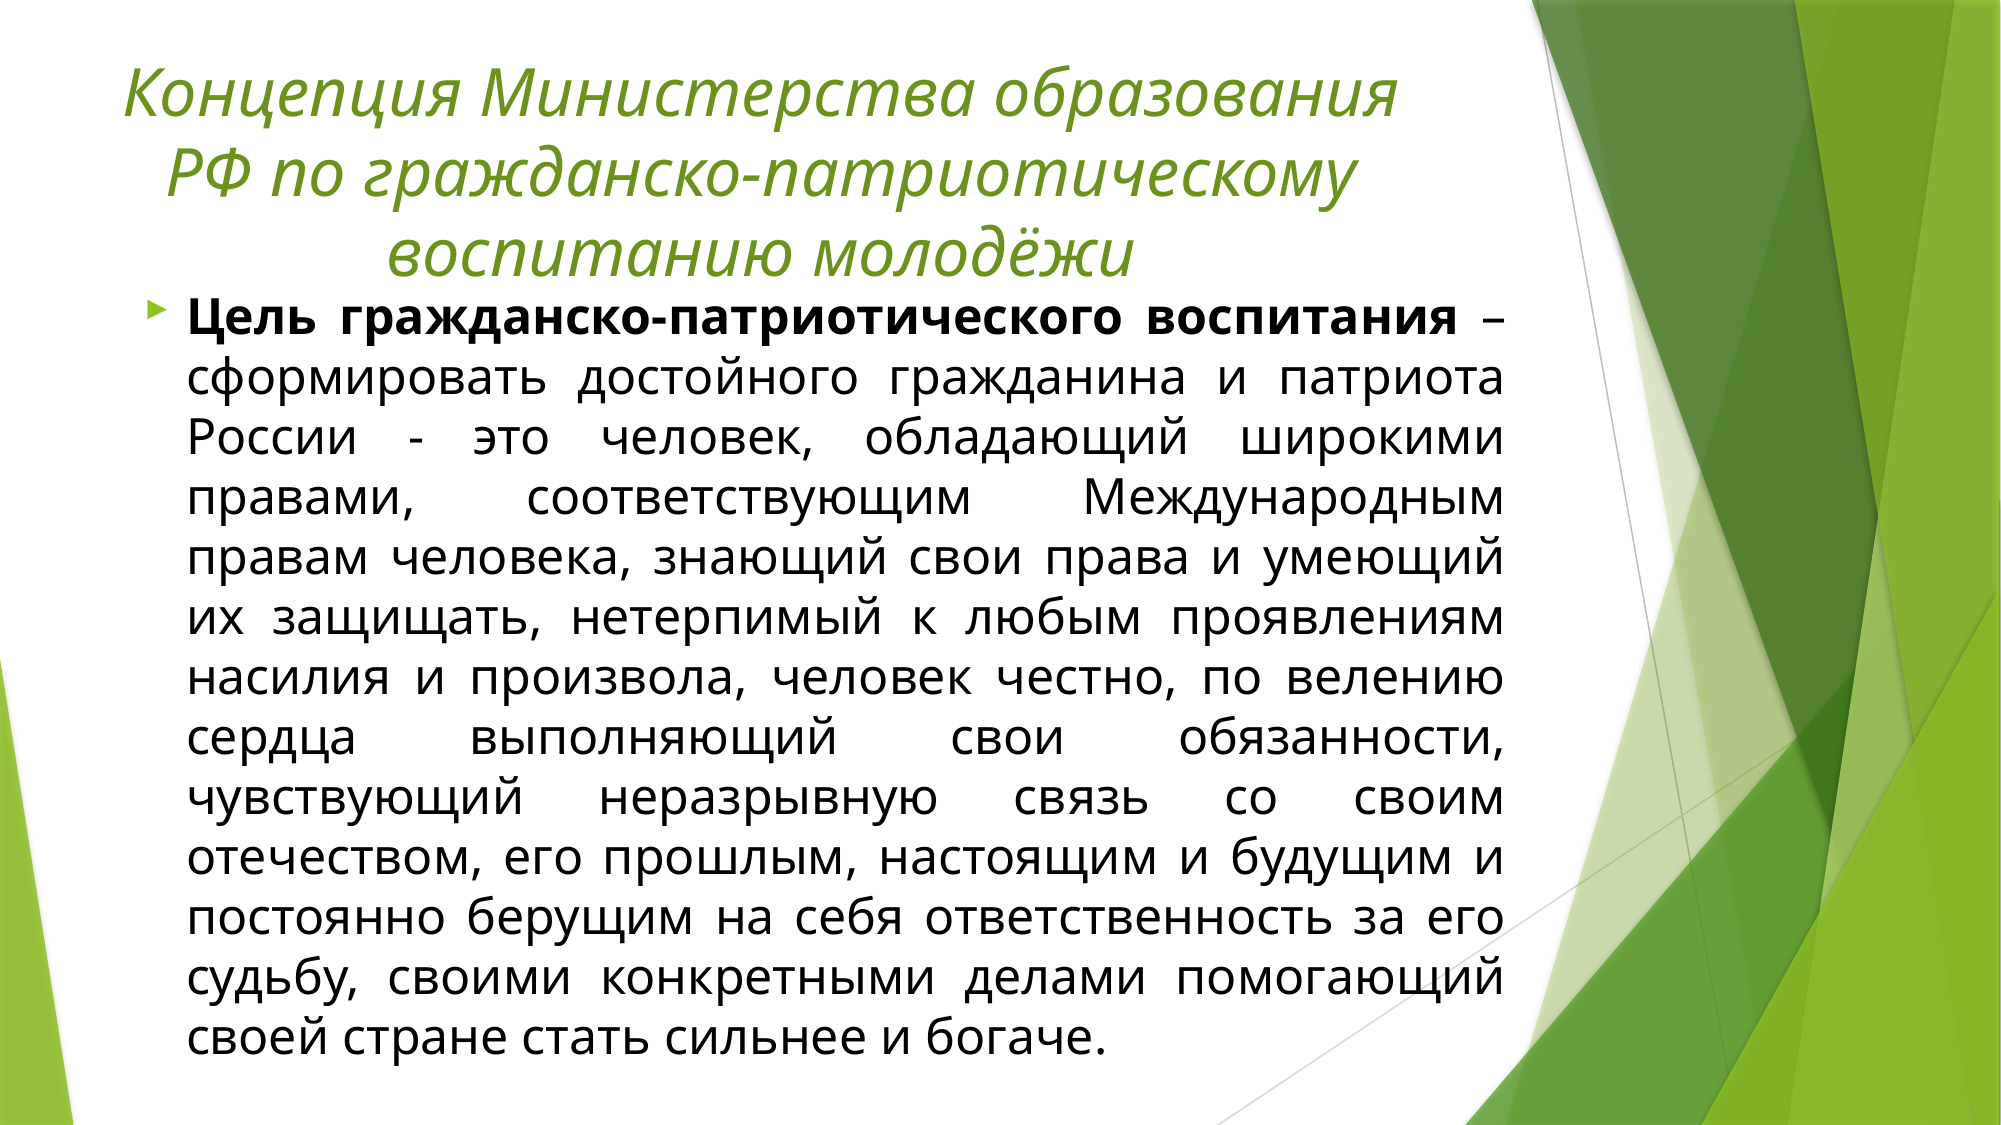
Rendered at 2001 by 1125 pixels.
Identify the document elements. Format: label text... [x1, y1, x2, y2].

title Концепция Министерства образования РФ по гражданско-патриотическому воспитанию молодёжи [62, 42, 1461, 231]
list Цель гражданско-патриотического воспитания – сформировать достойного гражданина и патриота России - это человек, обладающий широкими правами, соответствующим Международным правам человека, знающий свои права и умеющий их защищать, нетерпимый к любым проявлениям насилия и произвола, человек честно, по велению сердца выполняющий свои обязанности, чувствующий неразрывную связь со своим отечеством, его прошлым, настоящим и будущим и постоянно берущим на себя ответственность за его судьбу, своими конкретными делами помогающий своей стране стать сильнее и богаче. [111, 276, 1522, 991]
